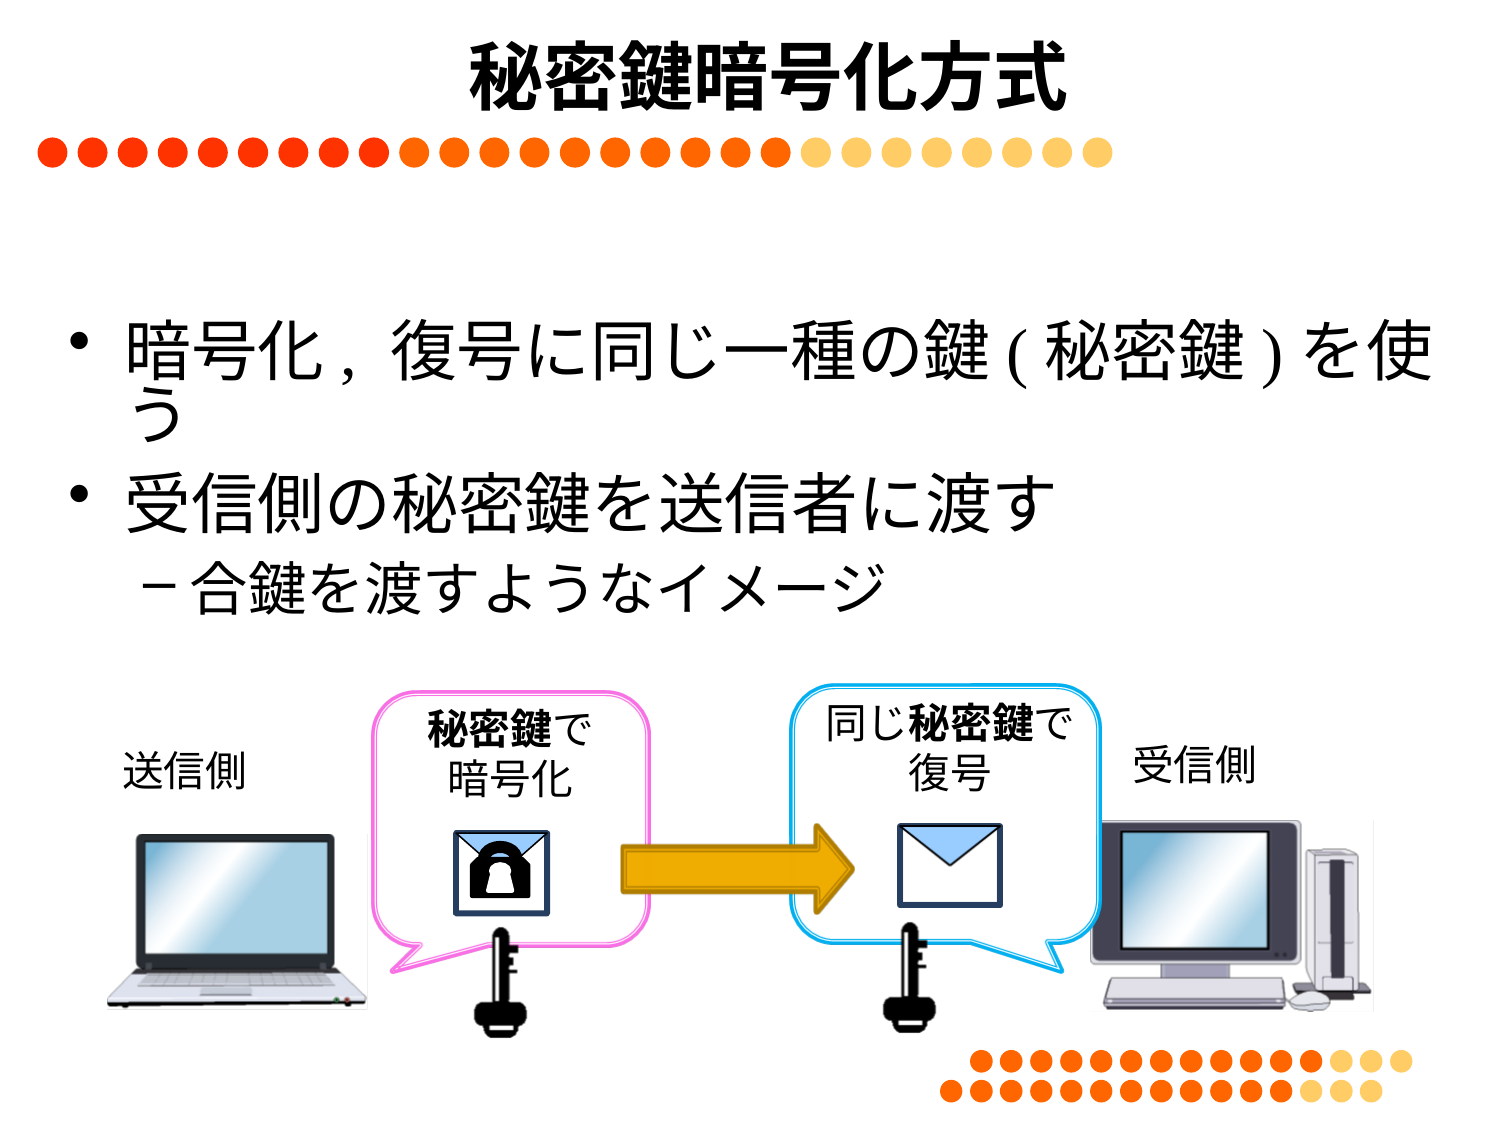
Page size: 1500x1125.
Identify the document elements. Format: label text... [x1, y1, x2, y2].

picture [789, 682, 970, 719]
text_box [455, 832, 548, 871]
picture [371, 688, 1098, 1039]
text_box 受信側 [1117, 731, 1348, 797]
picture [1057, 682, 1102, 718]
title 秘密鍵暗号化方式 [37, 0, 1500, 150]
picture [1054, 819, 1375, 1013]
picture [107, 833, 368, 1010]
text_box 暗号化, 復号に同じ一種の鍵(秘密鍵)を使う 受信側の秘密鍵を送信者に渡す 合鍵を渡すようなイメージ [53, 211, 1500, 921]
text_box 送信側 [107, 736, 366, 802]
